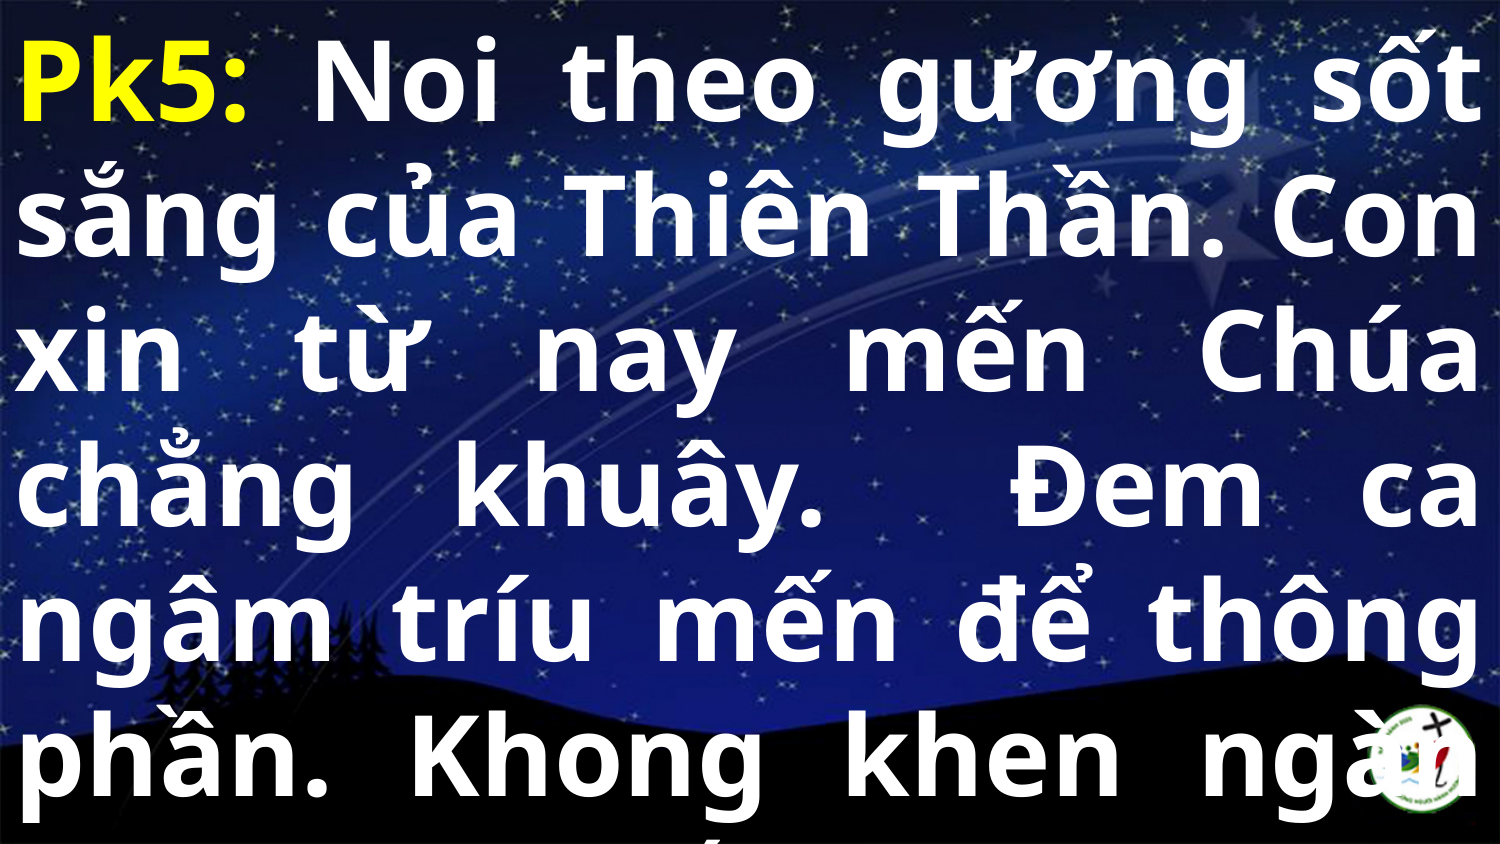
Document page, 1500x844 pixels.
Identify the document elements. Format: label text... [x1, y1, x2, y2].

text_box Pk5: Noi theo gương sốt sắng của Thiên Thần. Con xin từ nay mến Chúa chẳng khuây. Đem ca ngâm tríu mến để thông phần. Khong khen ngàn ơn Chúa xuống xưa nay. [0, 1, 1500, 844]
